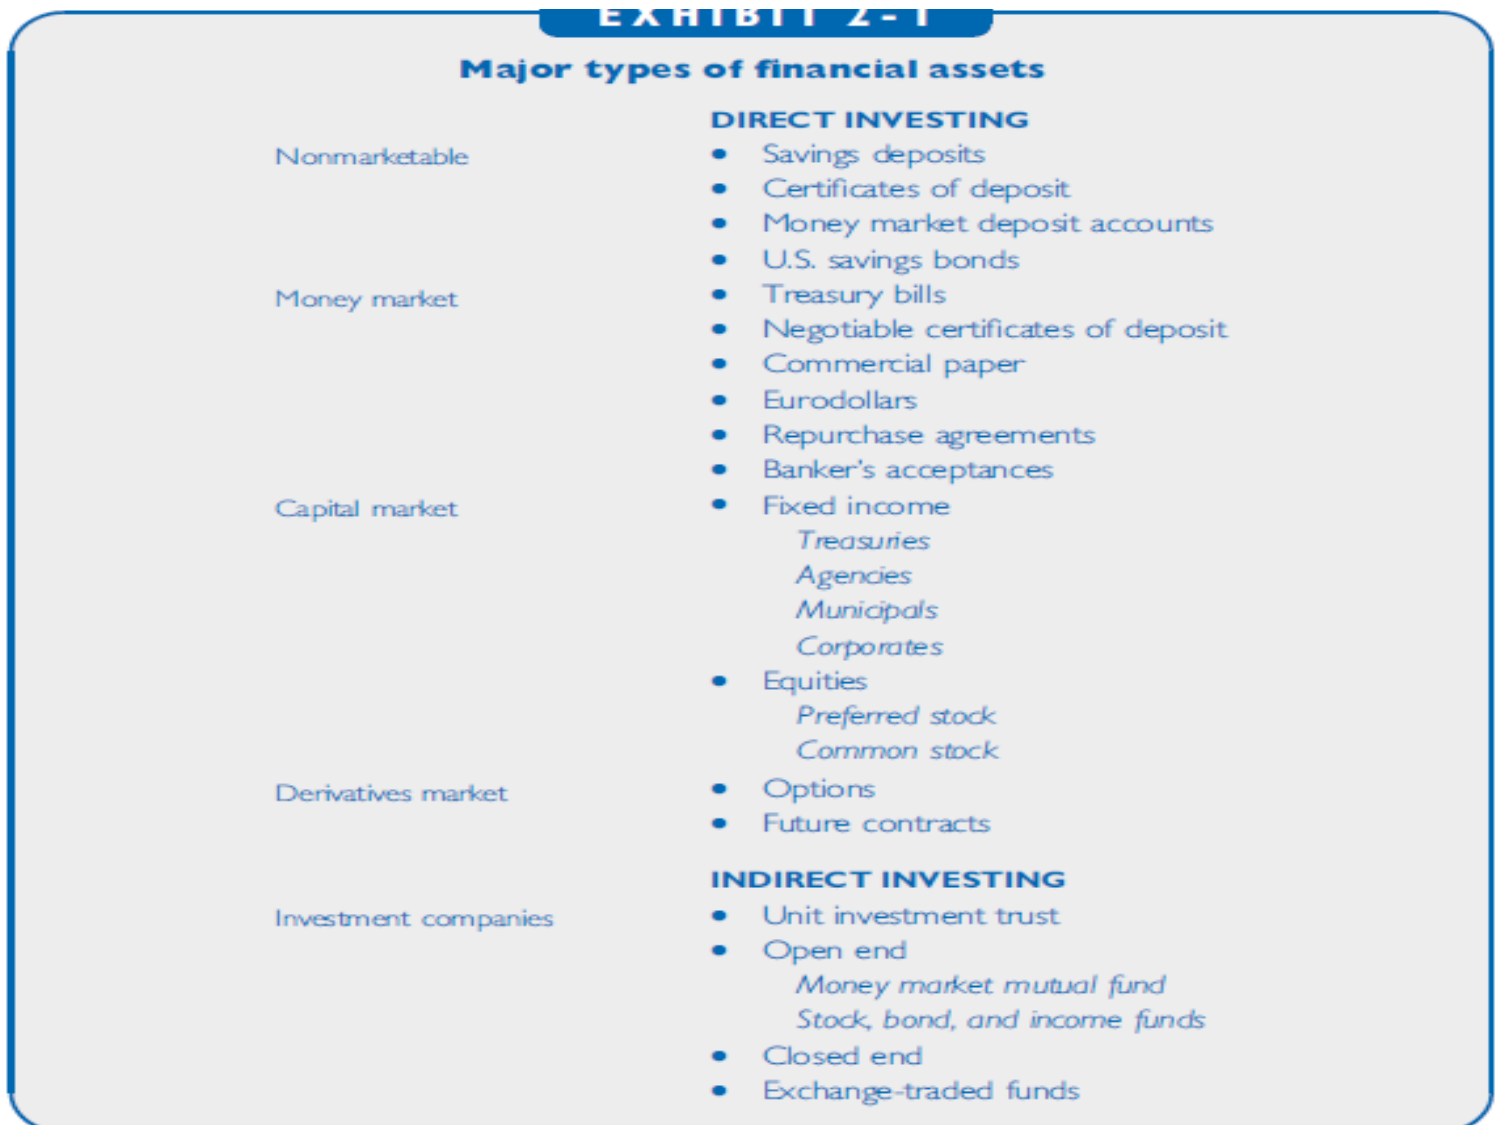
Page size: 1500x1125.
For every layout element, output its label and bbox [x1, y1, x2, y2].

list [0, 9, 1500, 1125]
